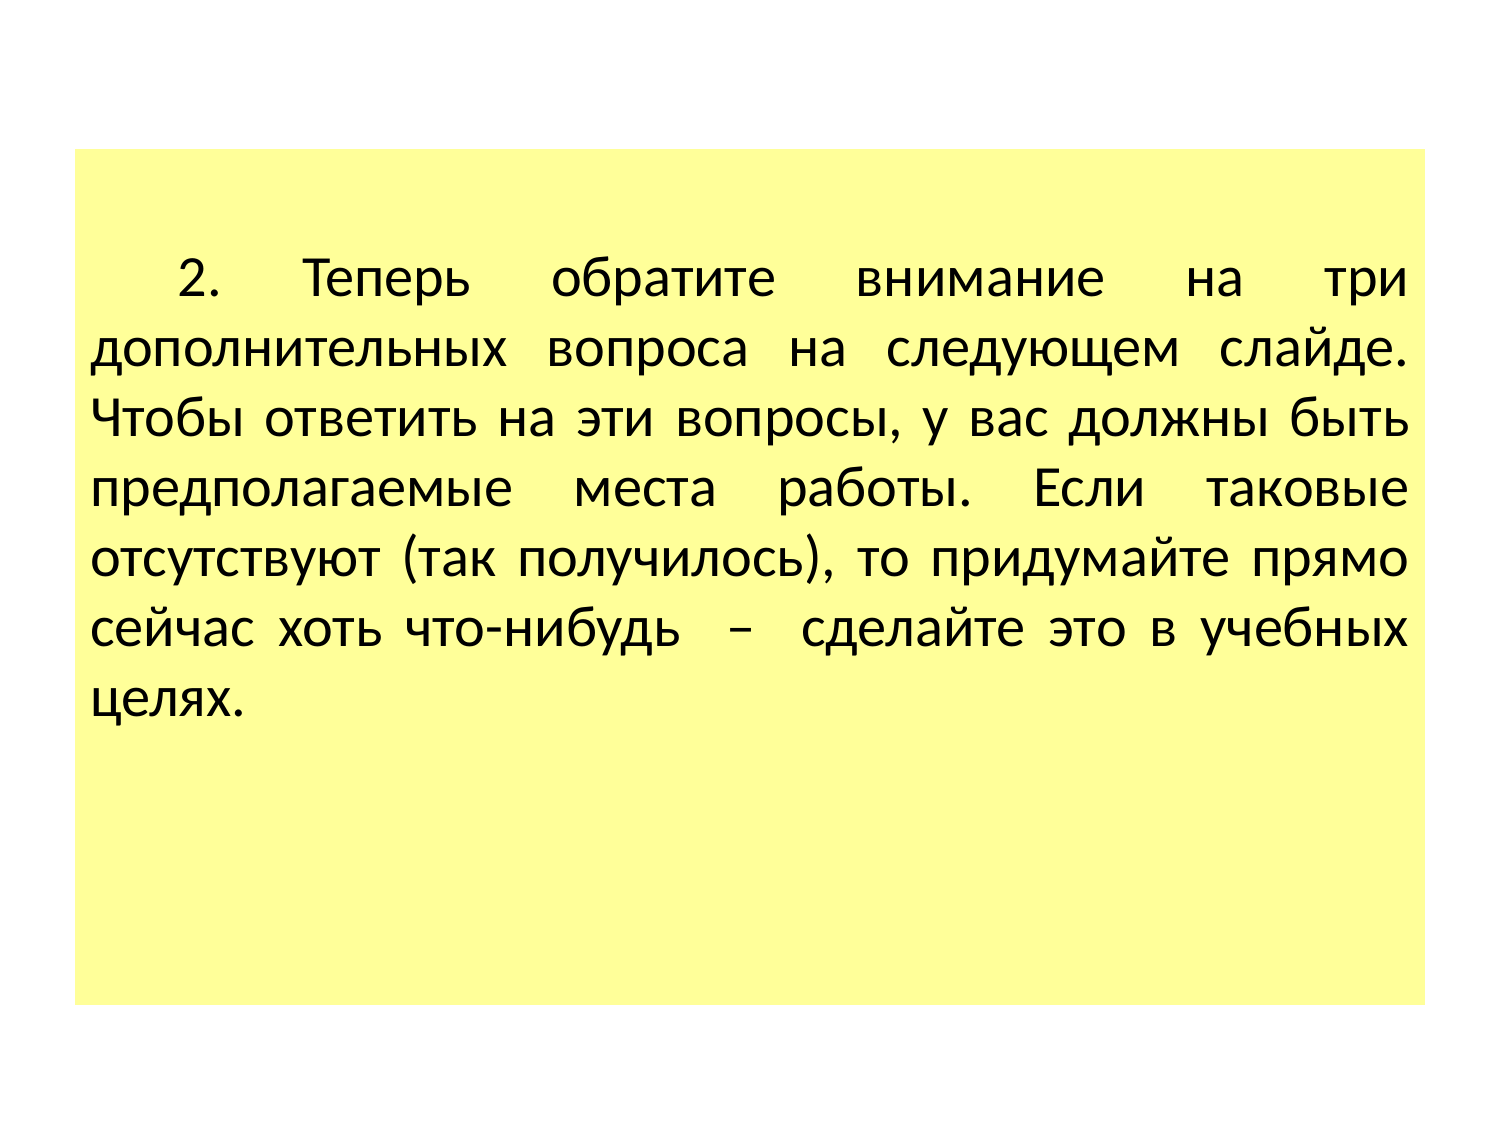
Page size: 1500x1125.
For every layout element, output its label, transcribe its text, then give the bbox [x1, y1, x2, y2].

list 2. Теперь обратите внимание на три дополнительных вопроса на следующем слайде. Чтобы ответить на эти вопросы, у вас должны быть предполагаемые места работы. Если таковые отсутствуют (так получилось), то придумайте прямо сейчас хоть что-нибудь – сделайте это в учебных целях. [75, 149, 1425, 1005]
